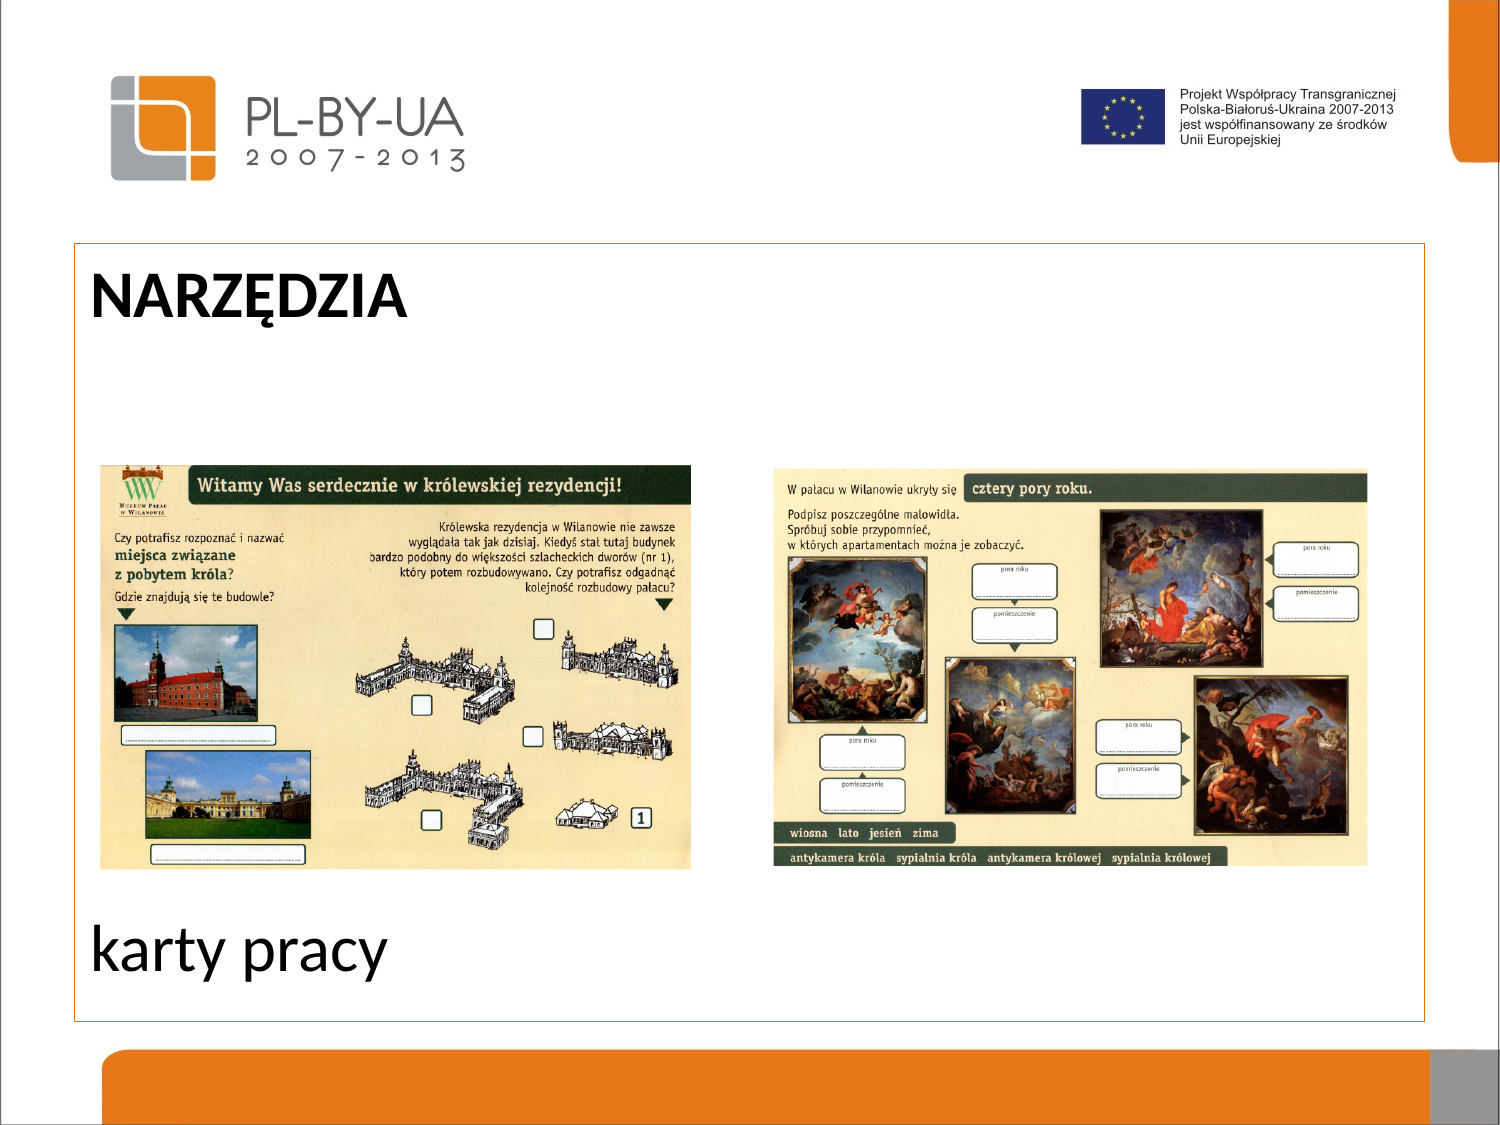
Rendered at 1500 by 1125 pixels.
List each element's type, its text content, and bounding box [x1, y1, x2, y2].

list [100, 465, 692, 870]
text_box NARZĘDZIA karty pracy [74, 243, 1425, 1022]
picture [0, 0, 1500, 1125]
